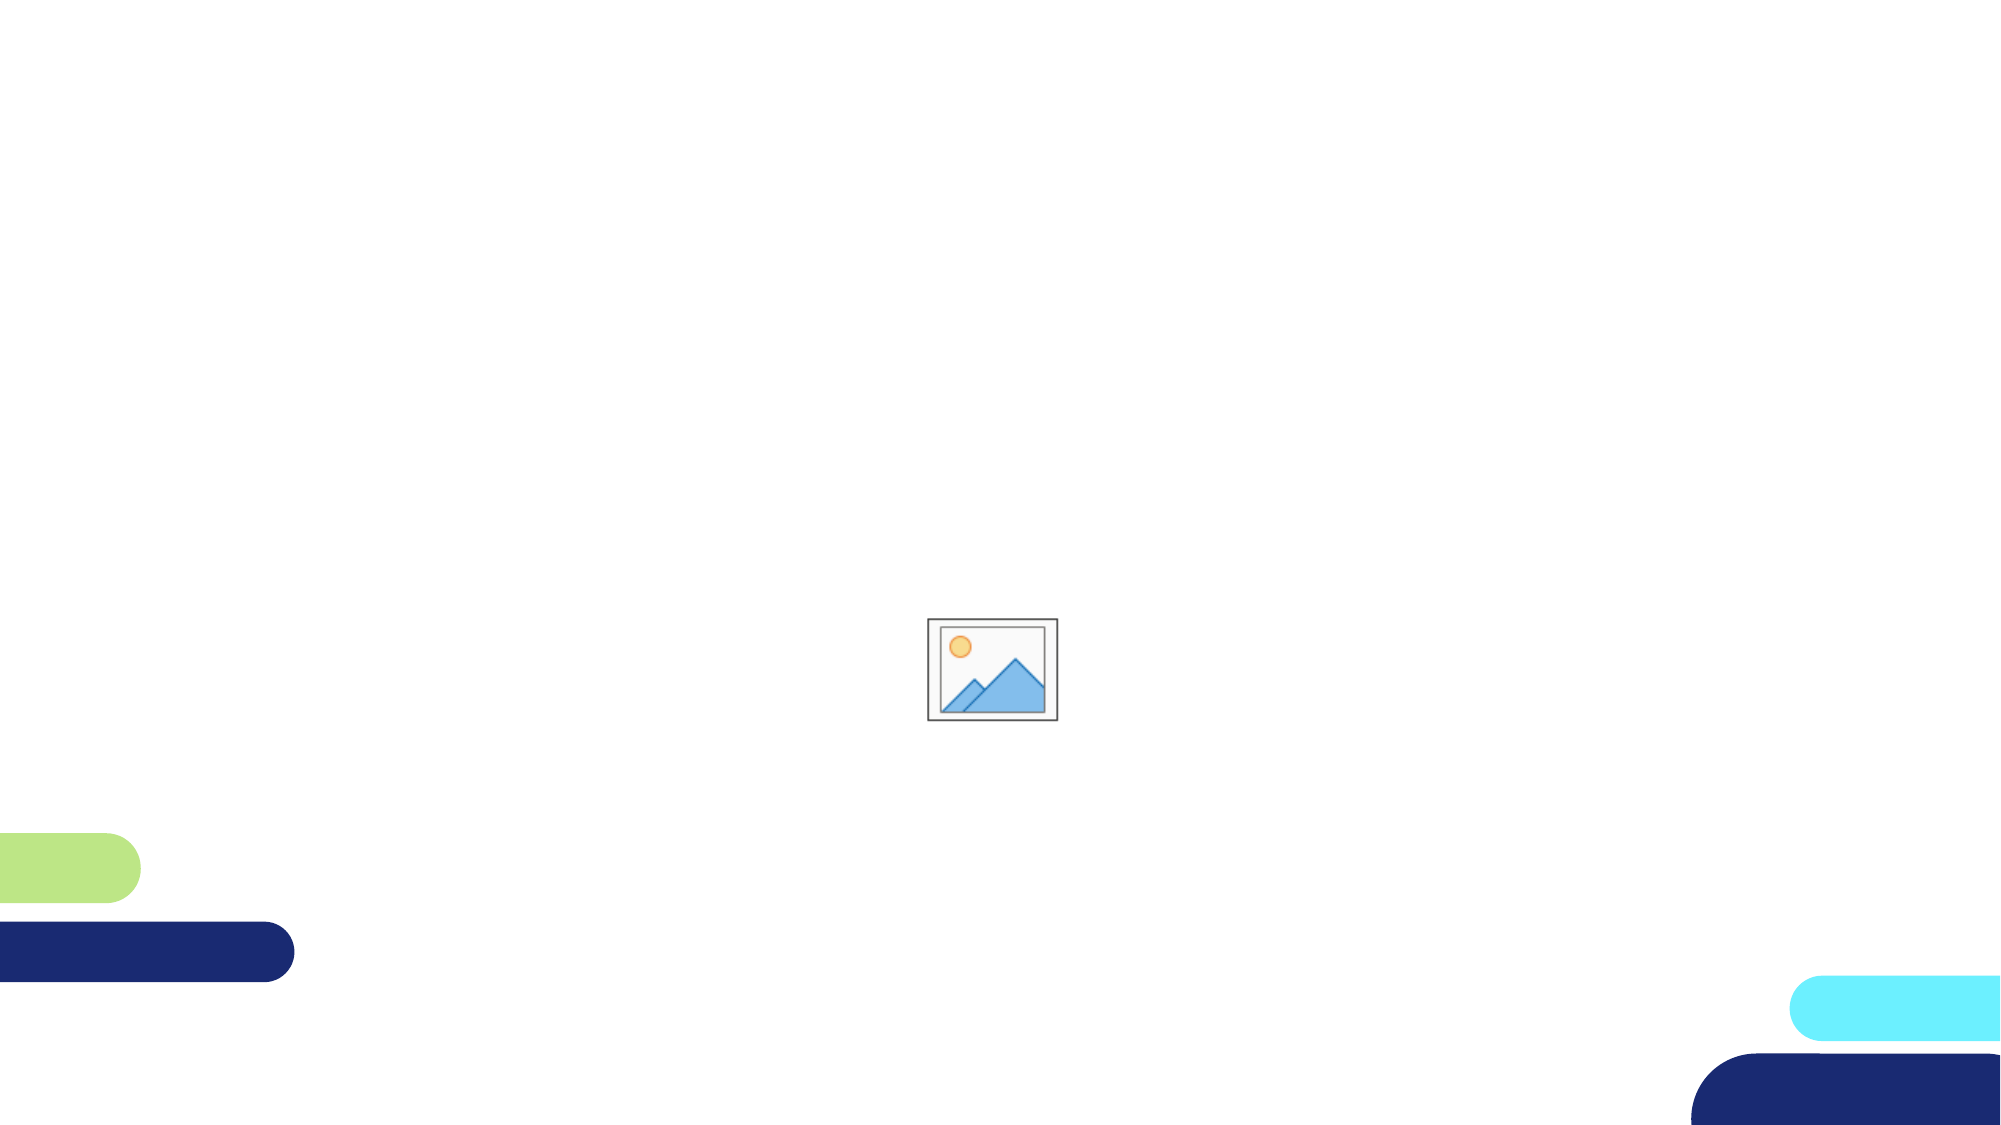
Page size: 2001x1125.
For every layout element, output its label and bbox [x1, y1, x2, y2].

picture [335, 270, 1651, 1070]
